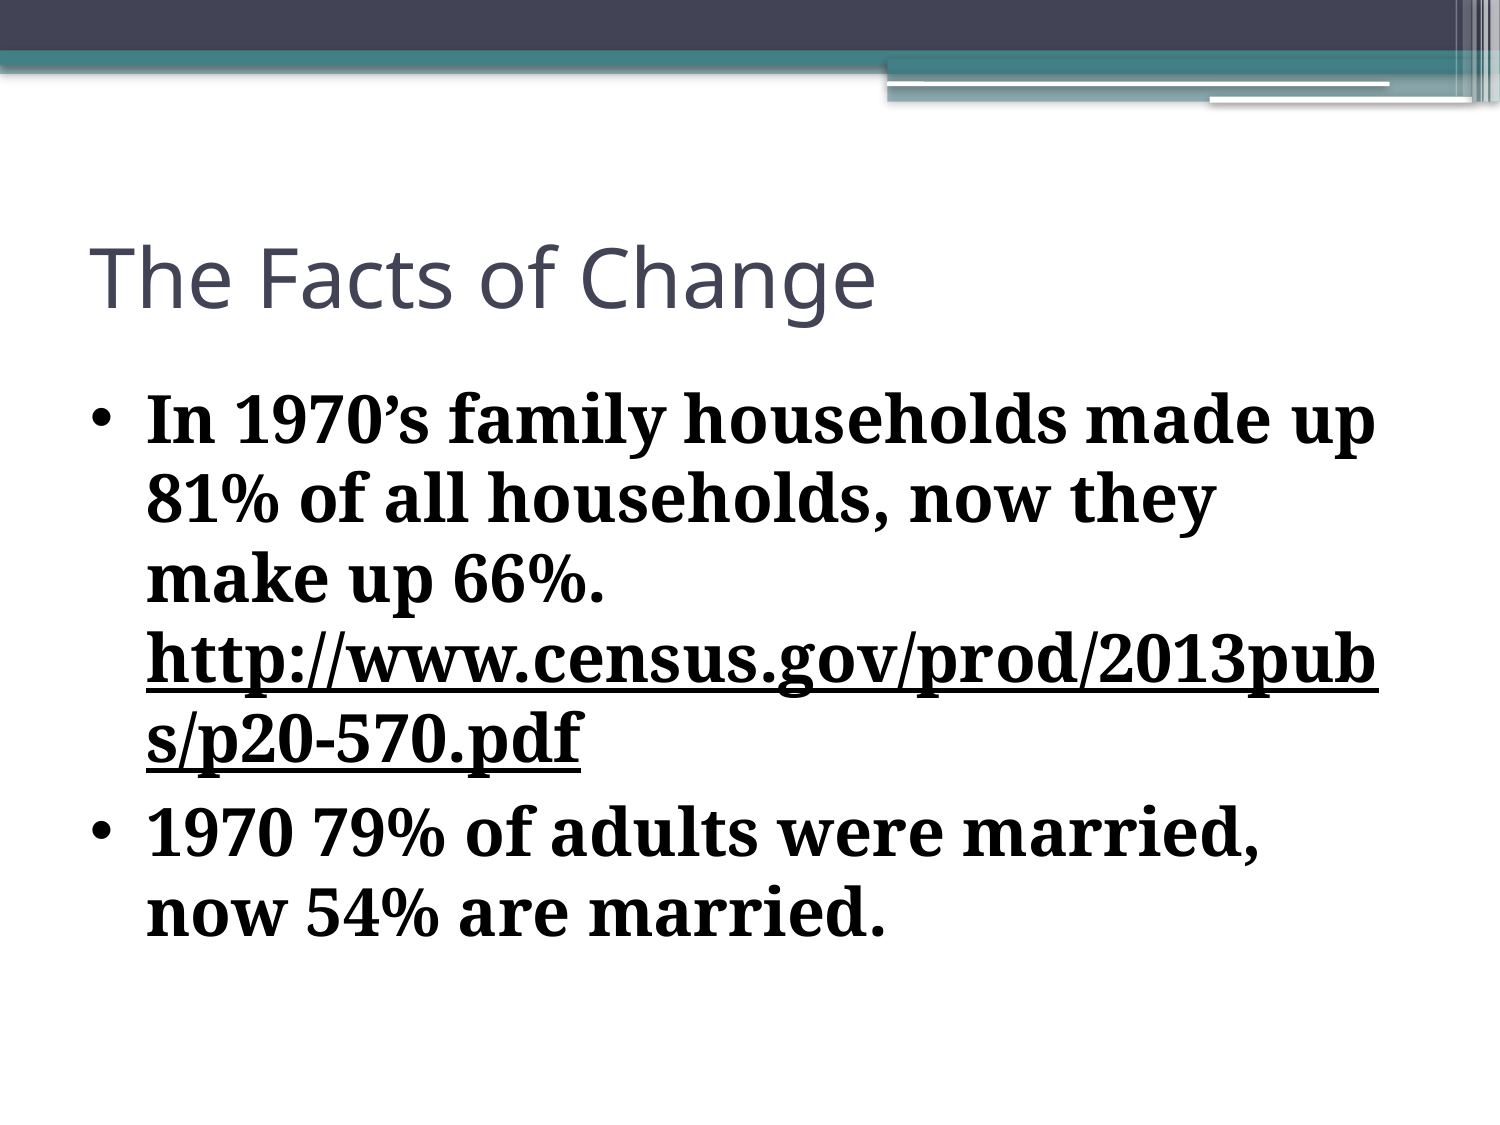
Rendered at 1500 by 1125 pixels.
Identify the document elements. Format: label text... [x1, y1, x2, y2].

list In 1970’s family households made up 81% of all households, now they make up 66%. http://www.census.gov/prod/2013pubs/p20-570.pdf 1970 79% of adults were married, now 54% are married. [75, 368, 1425, 1079]
title The Facts of Change [75, 187, 1425, 363]
